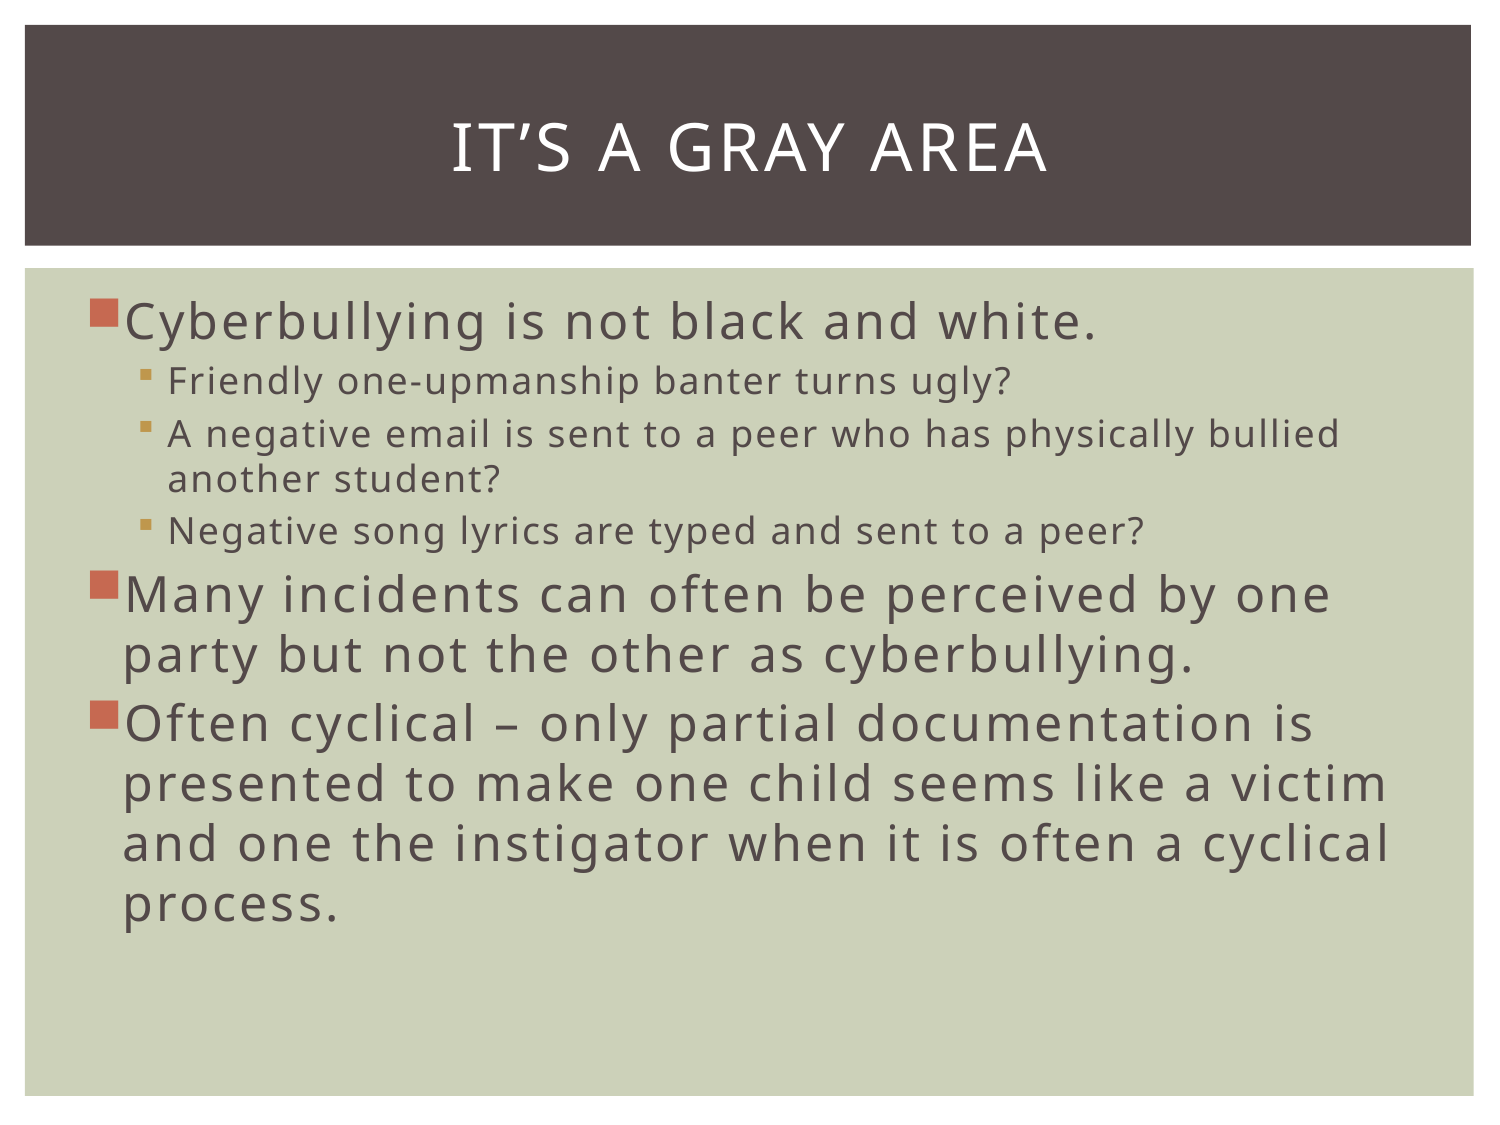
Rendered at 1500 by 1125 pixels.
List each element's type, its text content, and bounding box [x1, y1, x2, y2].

list Cyberbullying is not black and white. Friendly one-upmanship banter turns ugly? A negative email is sent to a peer who has physically bullied another student? Negative song lyrics are typed and sent to a peer? Many incidents can often be perceived by one party but not the other as cyberbullying. Often cyclical – only partial documentation is presented to make one child seems like a victim and one the instigator when it is often a cyclical process. [62, 281, 1442, 1005]
title It’s a gray area [62, 58, 1438, 232]
